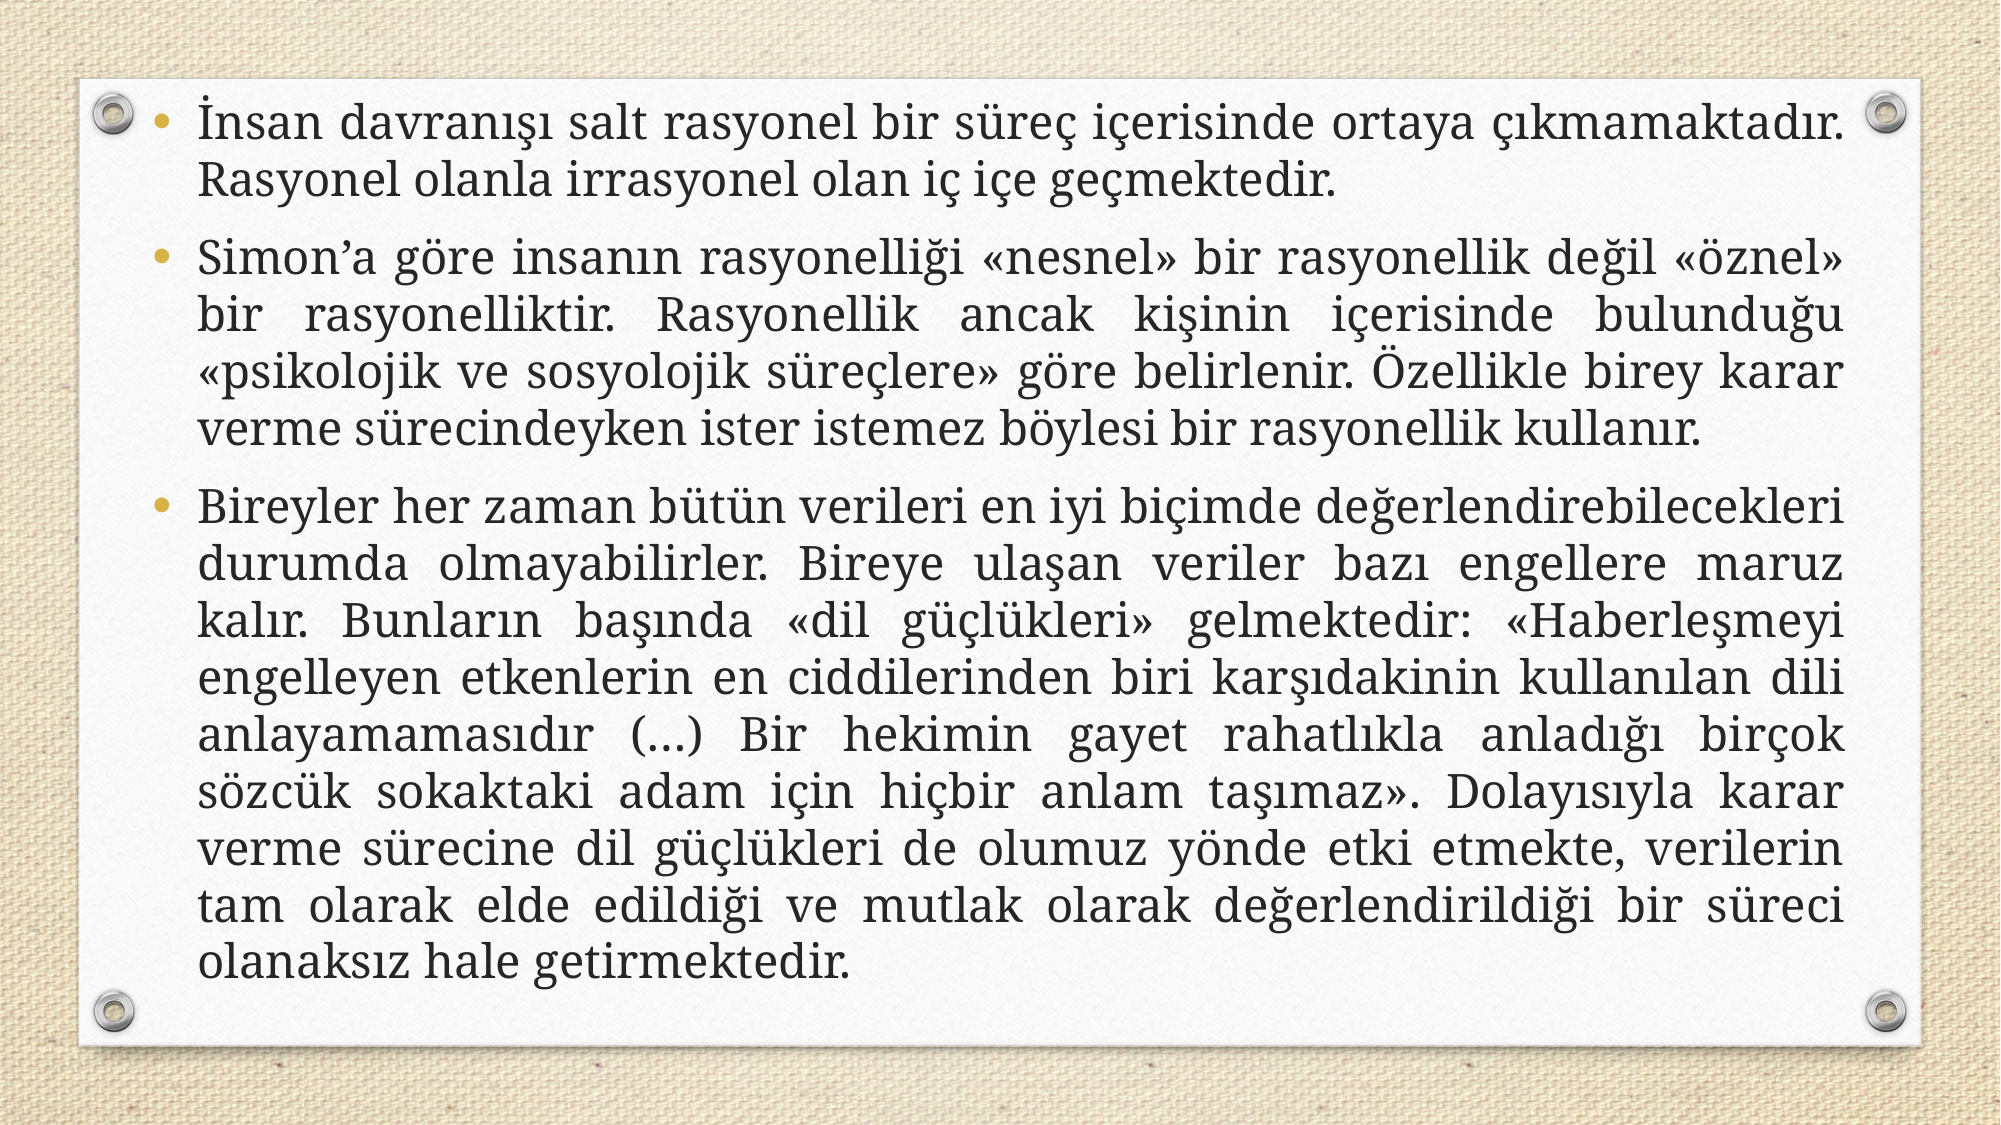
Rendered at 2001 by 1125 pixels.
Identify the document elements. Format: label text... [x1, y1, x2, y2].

picture [0, 0, 2001, 1125]
list İnsan davranışı salt rasyonel bir süreç içerisinde ortaya çıkmamaktadır. Rasyonel olanla irrasyonel olan iç içe geçmektedir. Simon’a göre insanın rasyonelliği «nesnel» bir rasyonellik değil «öznel» bir rasyonelliktir. Rasyonellik ancak kişinin içerisinde bulunduğu «psikolojik ve sosyolojik süreçlere» göre belirlenir. Özellikle birey karar verme sürecindeyken ister istemez böylesi bir rasyonellik kullanır. Bireyler her zaman bütün verileri en iyi biçimde değerlendirebilecekleri durumda olmayabilirler. Bireye ulaşan veriler bazı engellere maruz kalır. Bunların başında «dil güçlükleri» gelmektedir: «Haberleşmeyi engelleyen etkenlerin en ciddilerinden biri karşıdakinin kullanılan dili anlayamamasıdır (…) Bir hekimin gayet rahatlıkla anladığı birçok sözcük sokaktaki adam için hiçbir anlam taşımaz». Dolayısıyla karar verme sürecine dil güçlükleri de olumuz yönde etki etmekte, verilerin tam olarak elde edildiği ve mutlak olarak değerlendirildiği bir süreci olanaksız hale getirmektedir. [137, 84, 1863, 1014]
